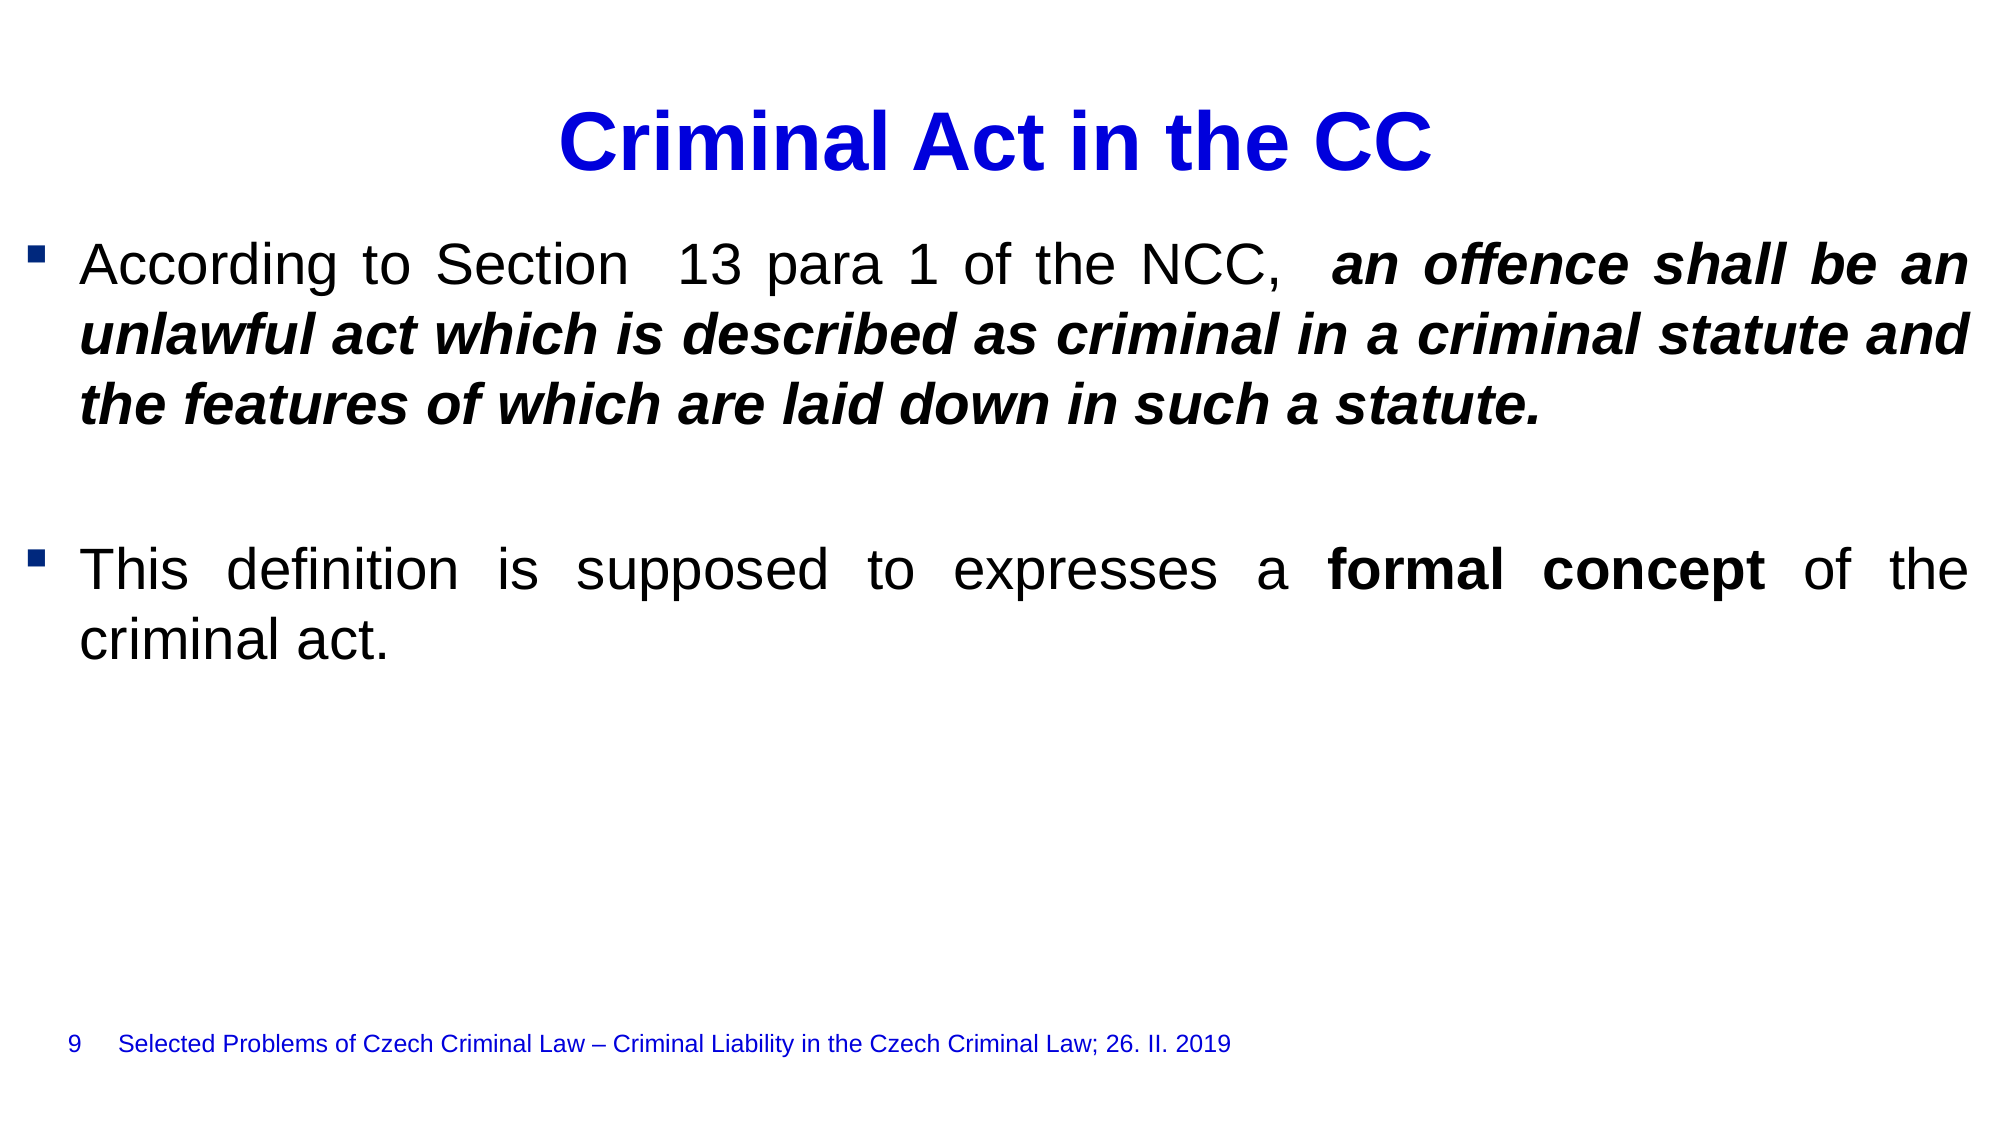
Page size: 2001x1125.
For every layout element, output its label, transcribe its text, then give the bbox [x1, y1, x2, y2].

slide_number 9 [67, 1021, 110, 1063]
footer Selected Problems of Czech Criminal Law – Criminal Liability in the Czech Criminal Law; 26. II. 2019 [118, 1021, 1418, 1063]
list According to Section 13 para 1 of the NCC, an offence shall be an unlawful act which is described as criminal in a criminal statute and the features of which are laid down in such a statute. This definition is supposed to expresses a formal concept of the criminal act. [23, 226, 1971, 902]
title Criminal Act in the CC [333, 103, 1661, 177]
